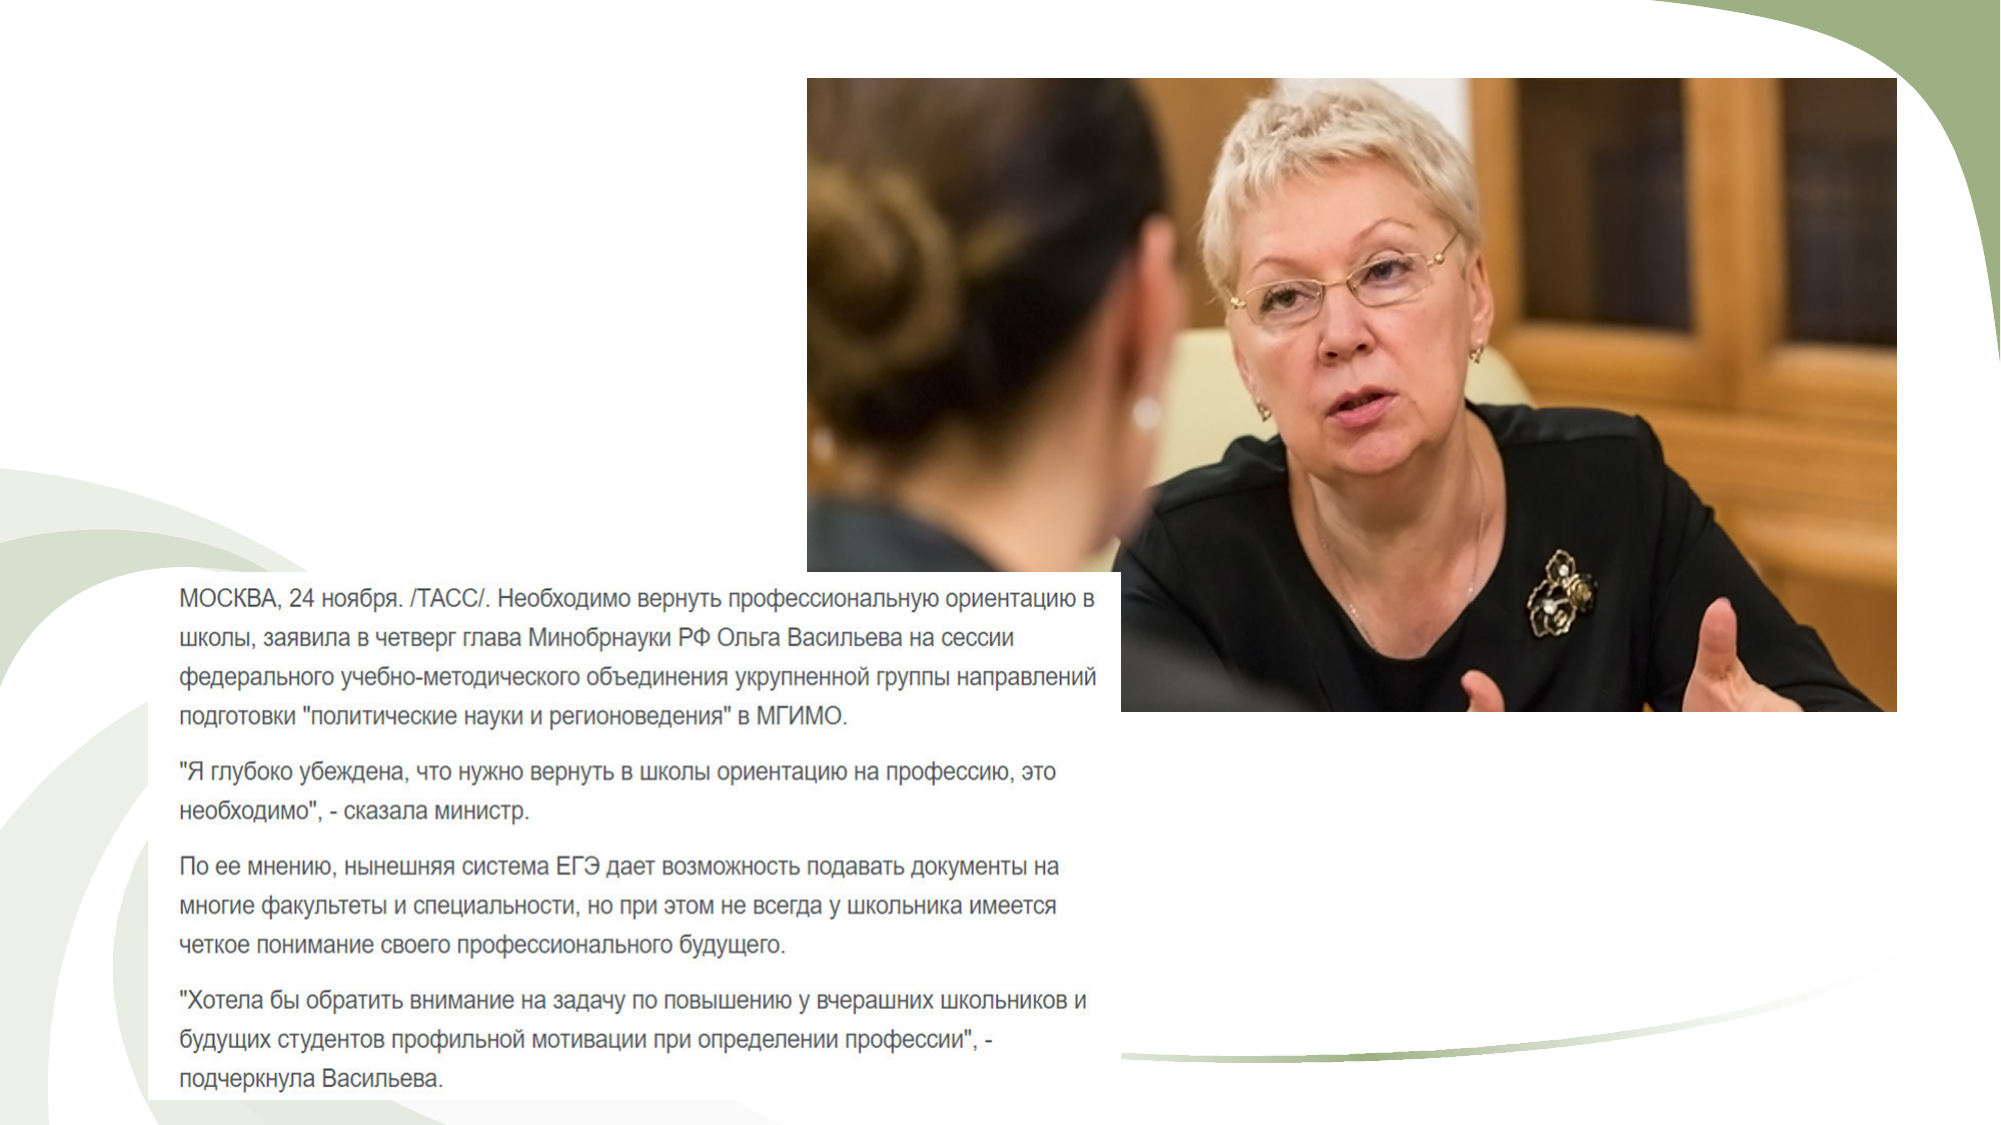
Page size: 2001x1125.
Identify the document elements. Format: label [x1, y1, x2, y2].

picture [148, 78, 1898, 1100]
